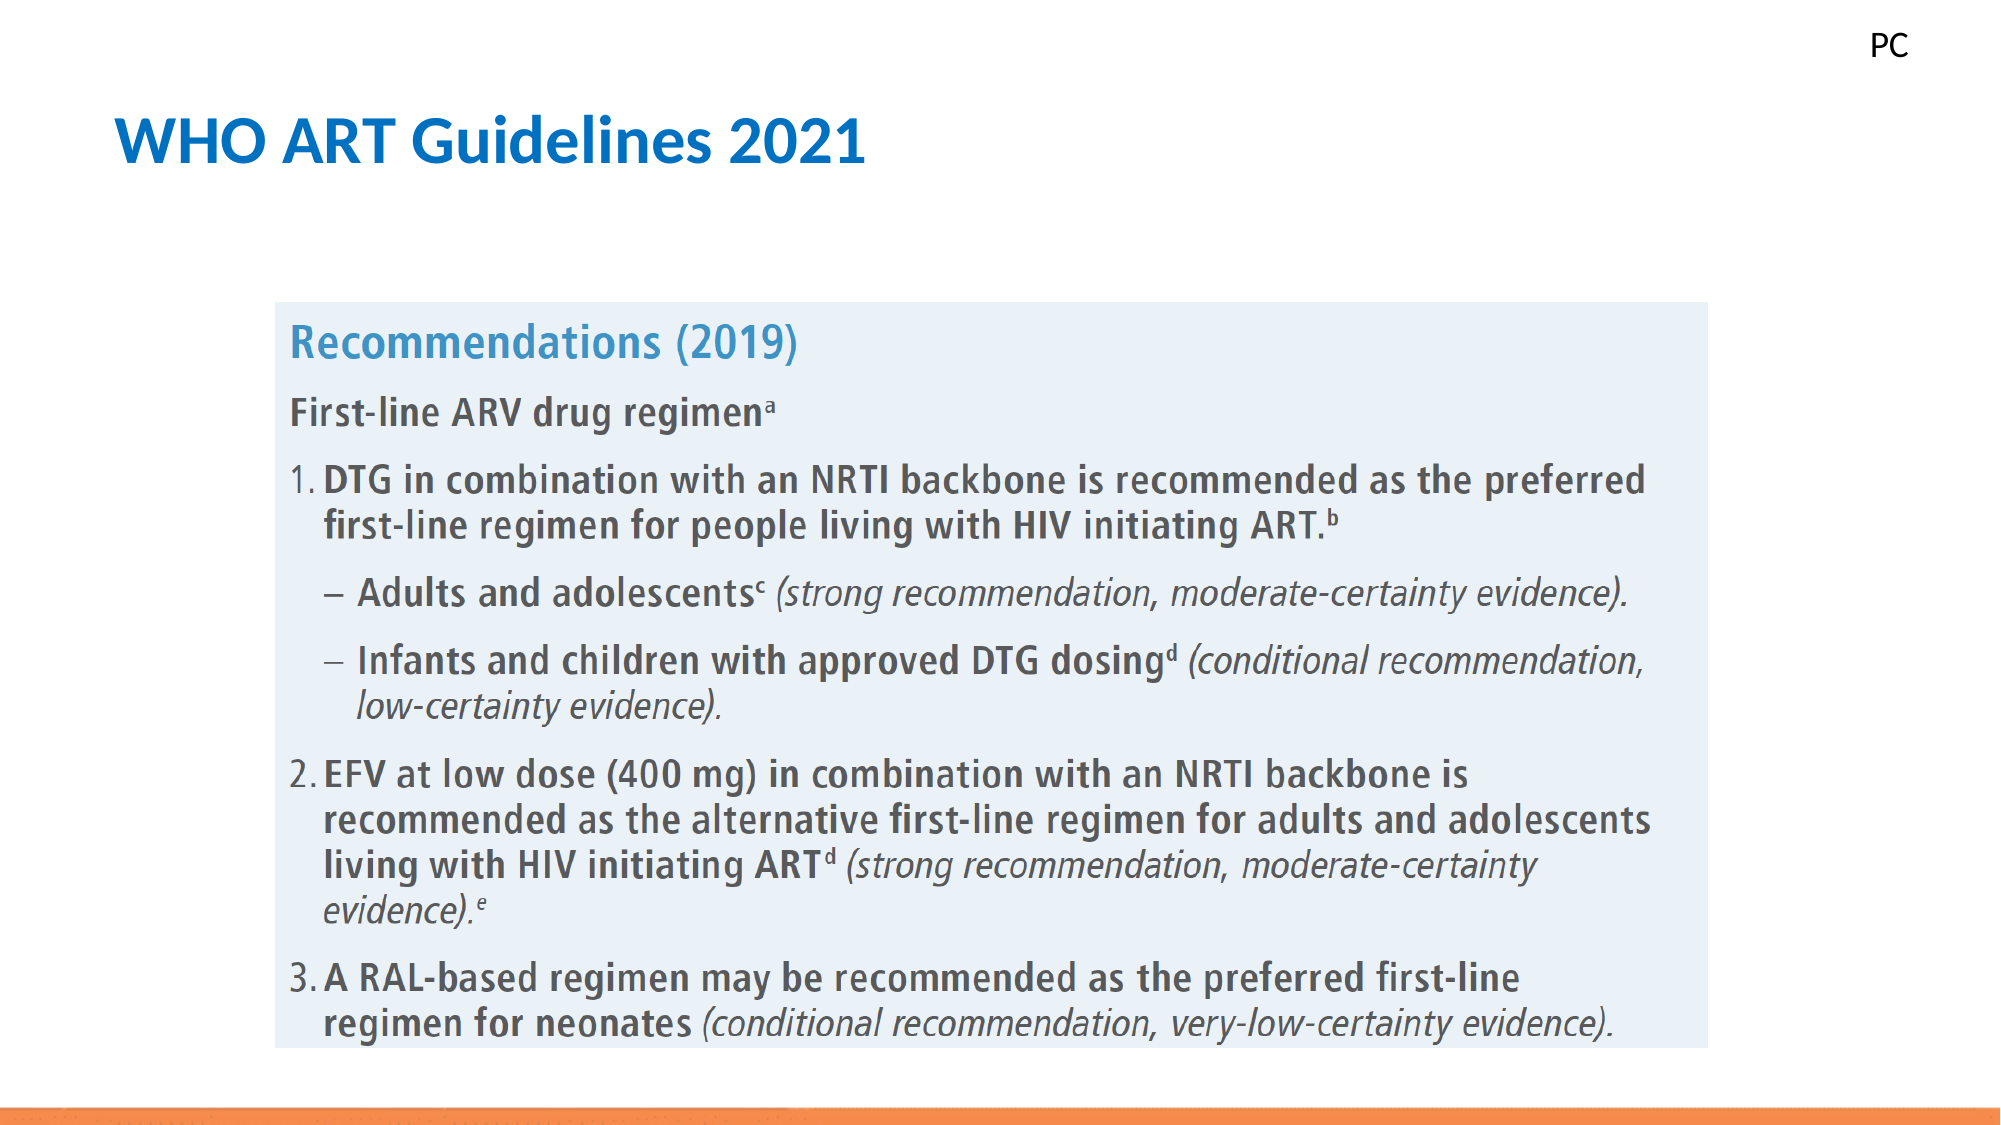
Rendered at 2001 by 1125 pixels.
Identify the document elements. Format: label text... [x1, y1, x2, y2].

picture [0, 0, 2001, 1125]
text_box PC [1855, 12, 1925, 72]
title WHO ART Guidelines 2021 [99, 42, 1493, 230]
